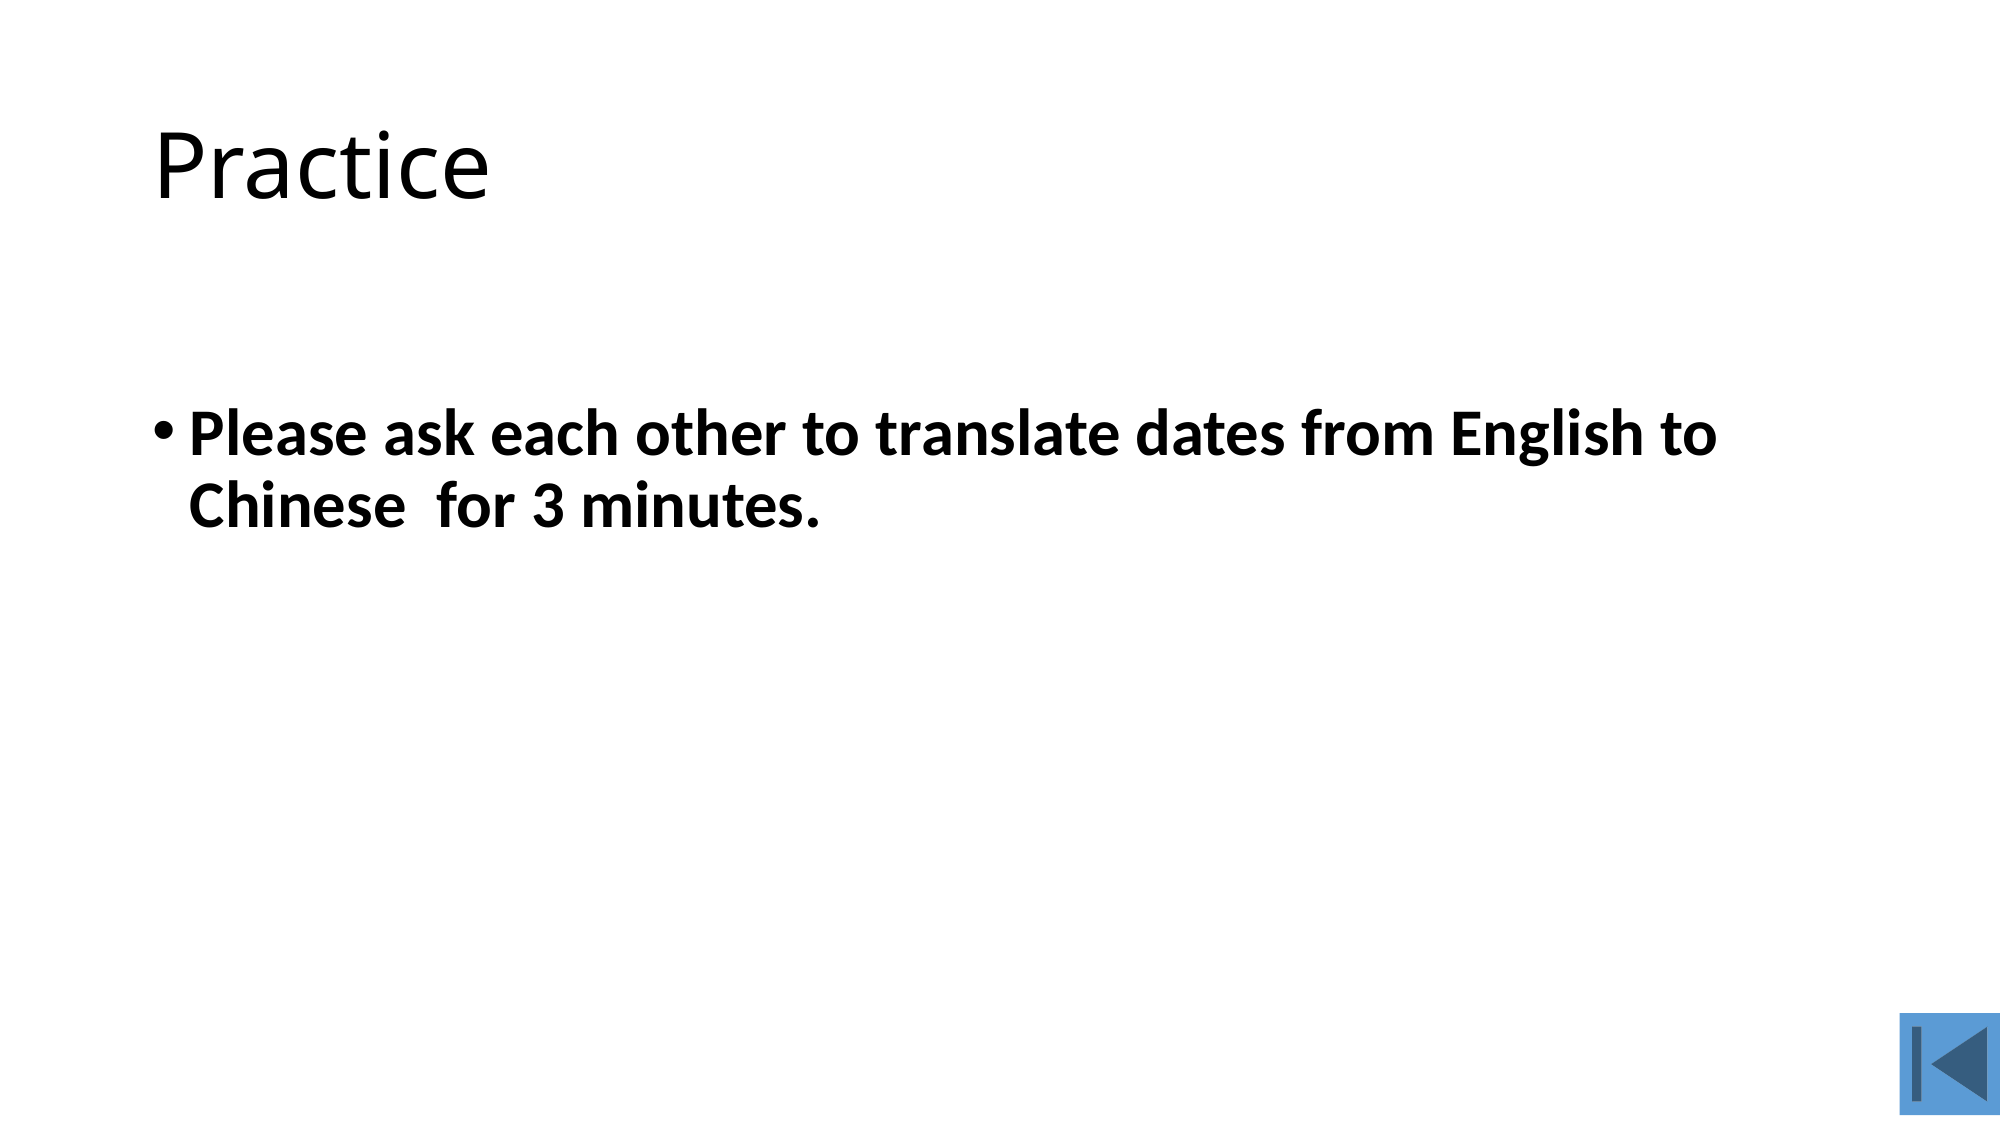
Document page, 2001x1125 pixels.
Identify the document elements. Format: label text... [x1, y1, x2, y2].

text_box [1899, 1013, 2000, 1116]
title Practice [137, 59, 1863, 278]
list Please ask each other to translate dates from English to Chinese for 3 minutes. [137, 299, 1863, 1014]
